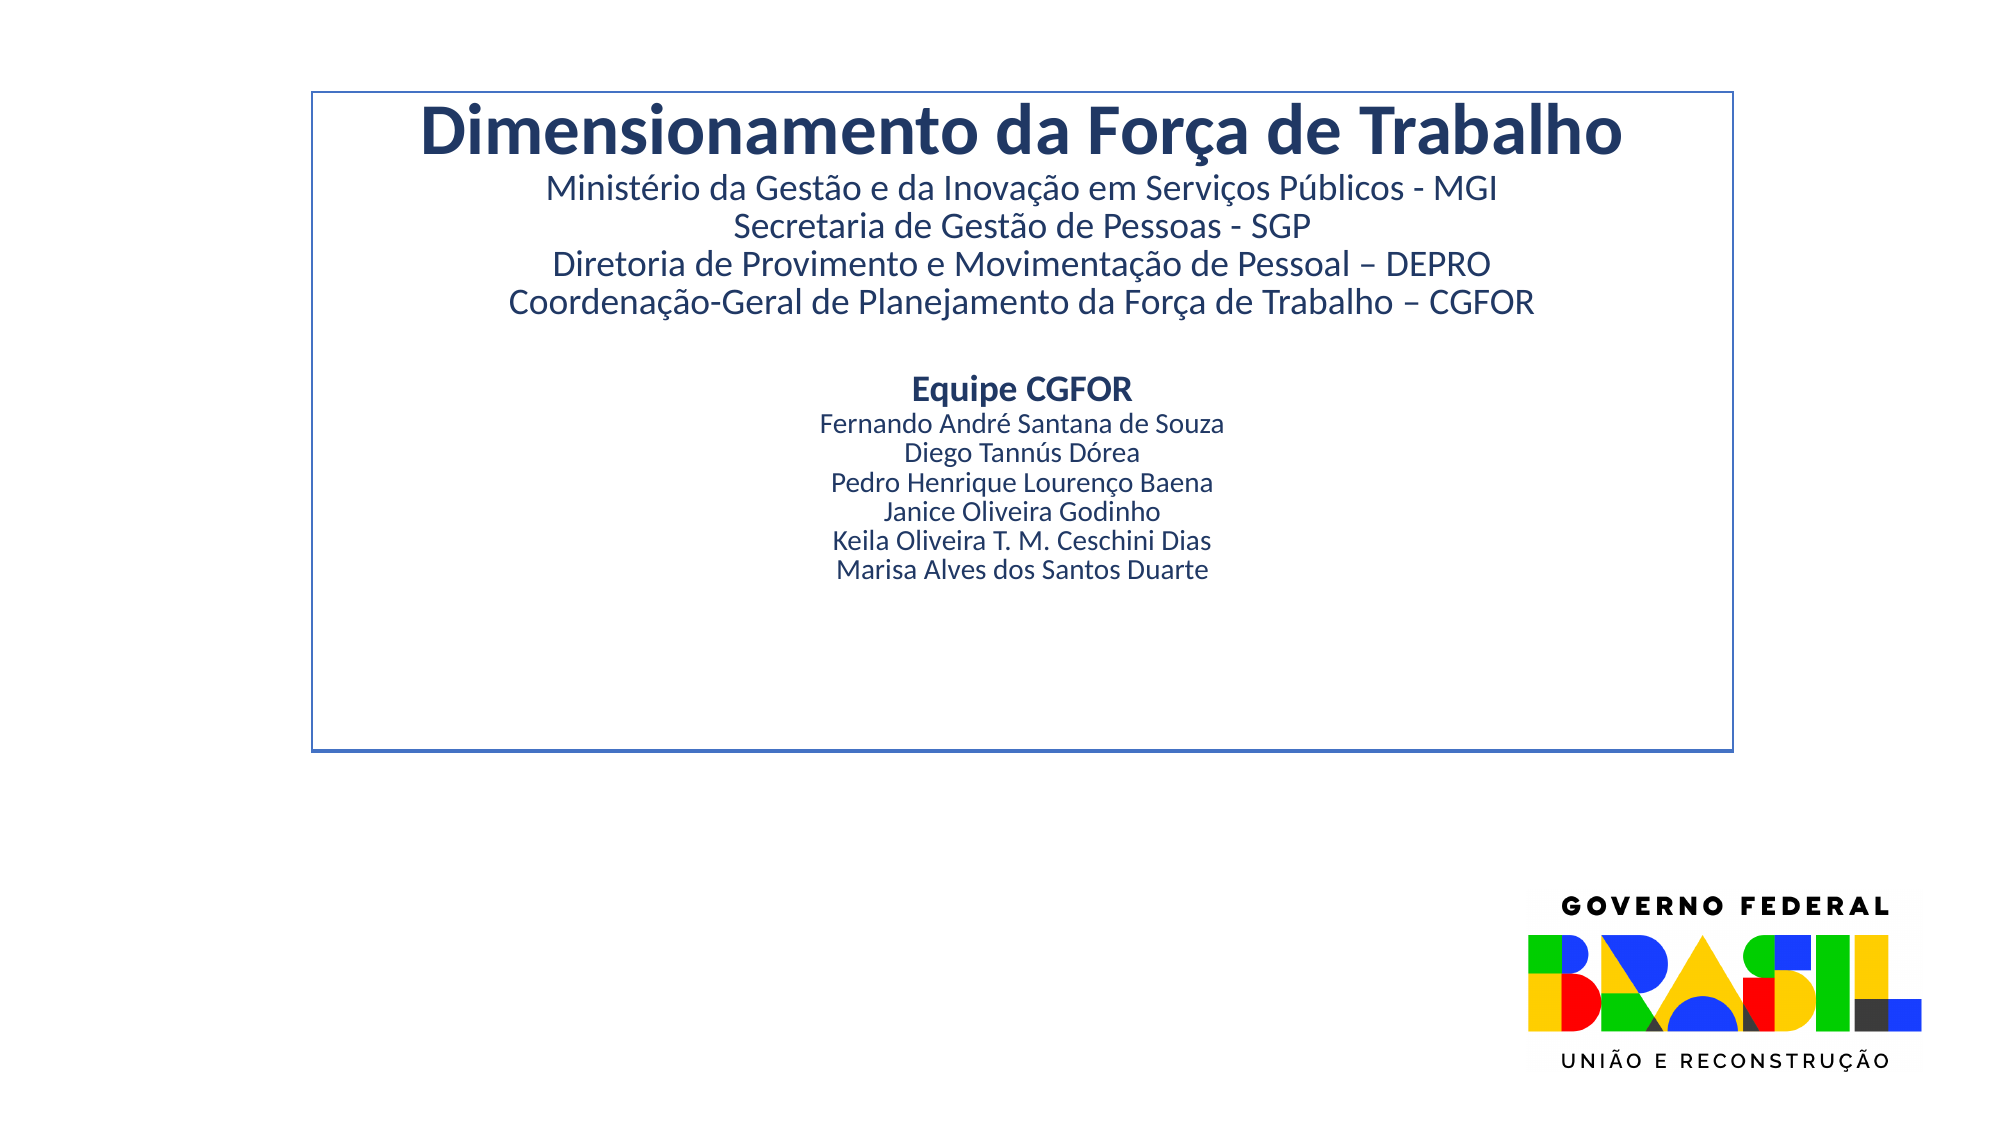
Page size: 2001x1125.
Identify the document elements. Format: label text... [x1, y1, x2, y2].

table_header Dimensionamento da Força de Trabalho Ministério da Gestão e da Inovação em Serviços Públicos - MGI Secretaria de Gestão de Pessoas - SGP Diretoria de Provimento e Movimentação de Pessoal – DEPRO Coordenação-Geral de Planejamento da Força de Trabalho – CGFOR Equipe CGFOR Fernando André Santana de Souza Diego Tannús Dórea Pedro Henrique Lourenço Baena Janice Oliveira Godinho Keila Oliveira T. M. Ceschini Dias Marisa Alves dos Santos Duarte [313, 93, 1732, 749]
picture [1526, 889, 1923, 1072]
